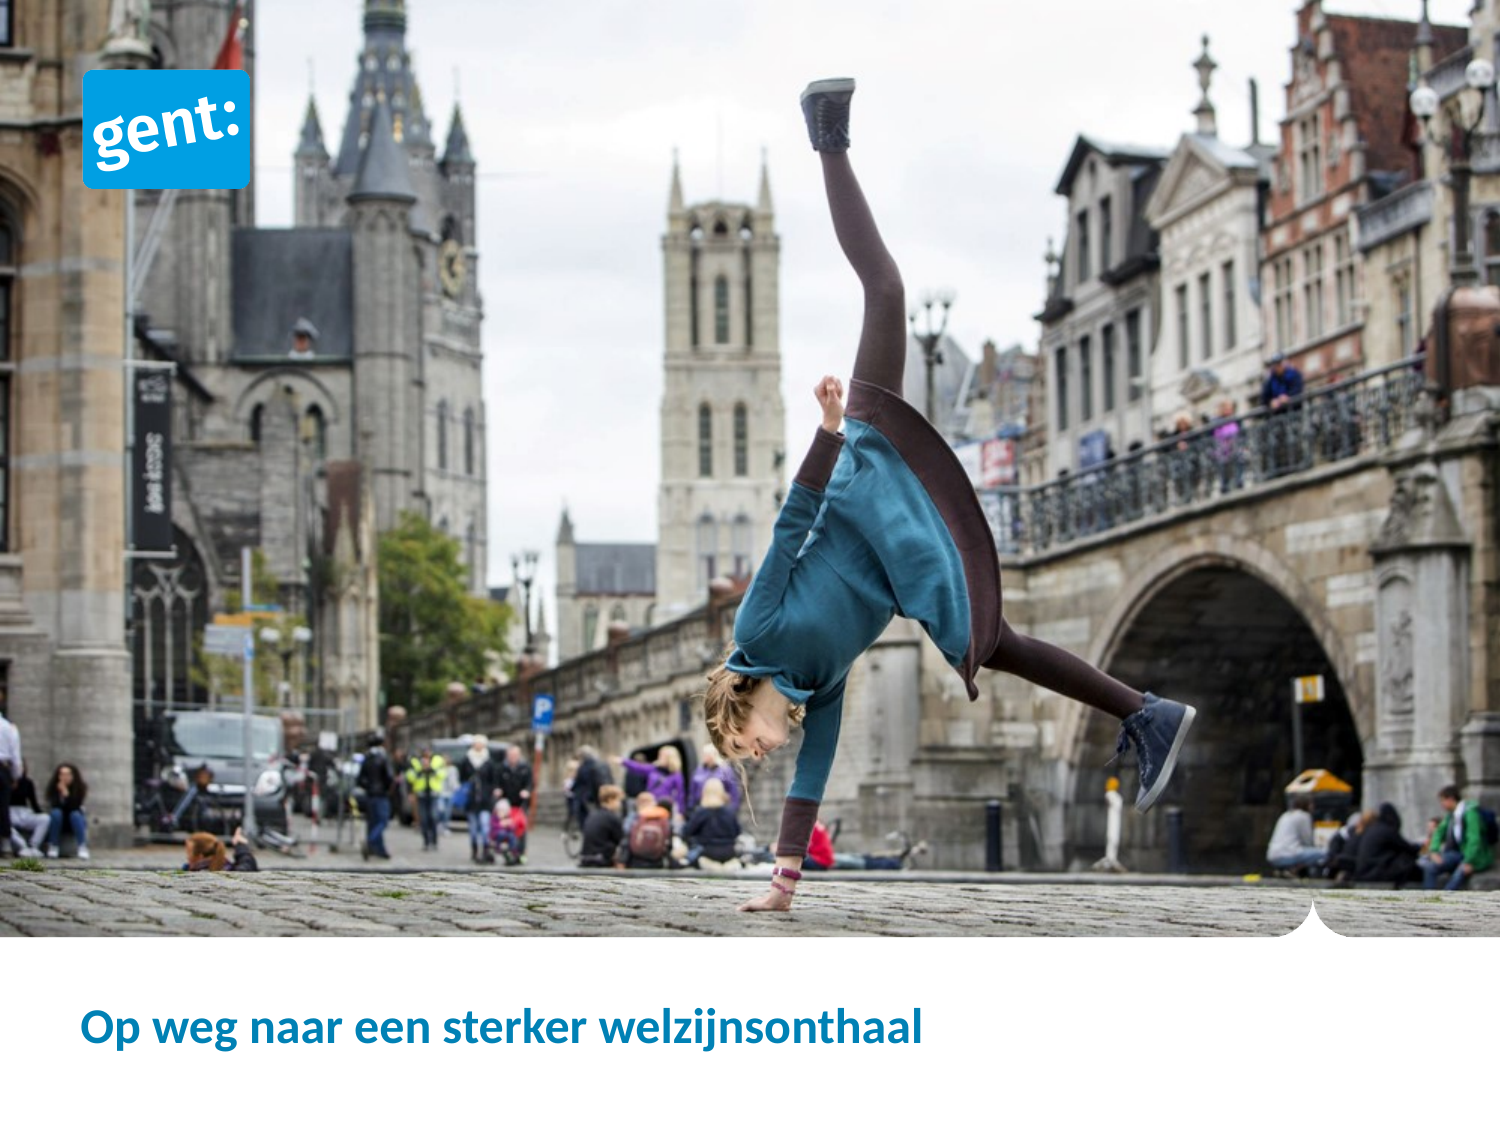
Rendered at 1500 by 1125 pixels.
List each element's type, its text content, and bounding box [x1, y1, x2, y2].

title Op weg naar een sterker welzijnsonthaal [80, 980, 1317, 1075]
picture [0, 0, 1500, 1125]
